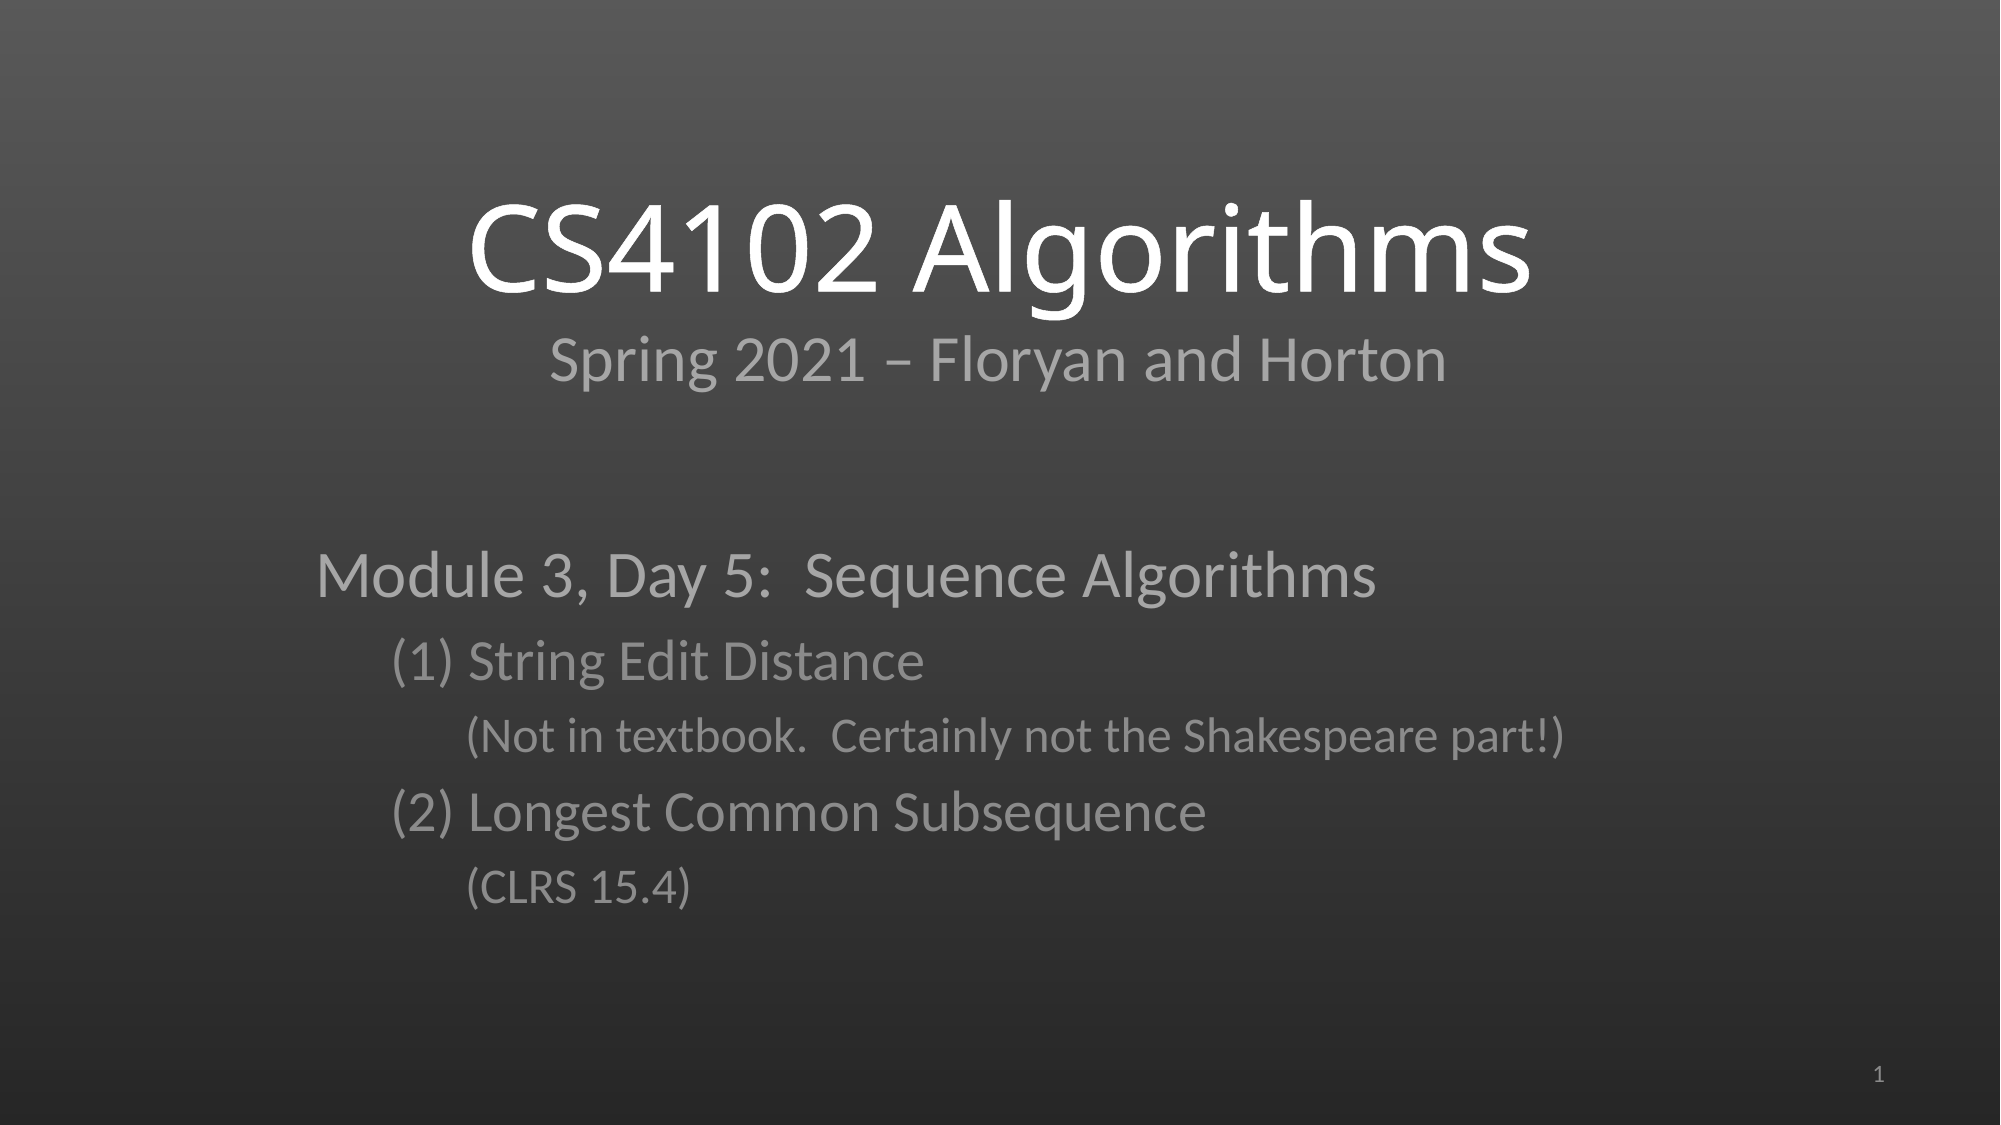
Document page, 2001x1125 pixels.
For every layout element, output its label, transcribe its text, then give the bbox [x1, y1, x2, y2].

subtitle Module 3, Day 5: Sequence Algorithms (1) String Edit Distance (Not in textbook. Certainly not the Shakespeare part!) (2) Longest Common Subsequence (CLRS 15.4) [300, 522, 1700, 961]
slide_number 1 [1433, 1042, 1900, 1103]
title CS4102 Algorithms Spring 2021 – Floryan and Horton [150, 162, 1850, 404]
